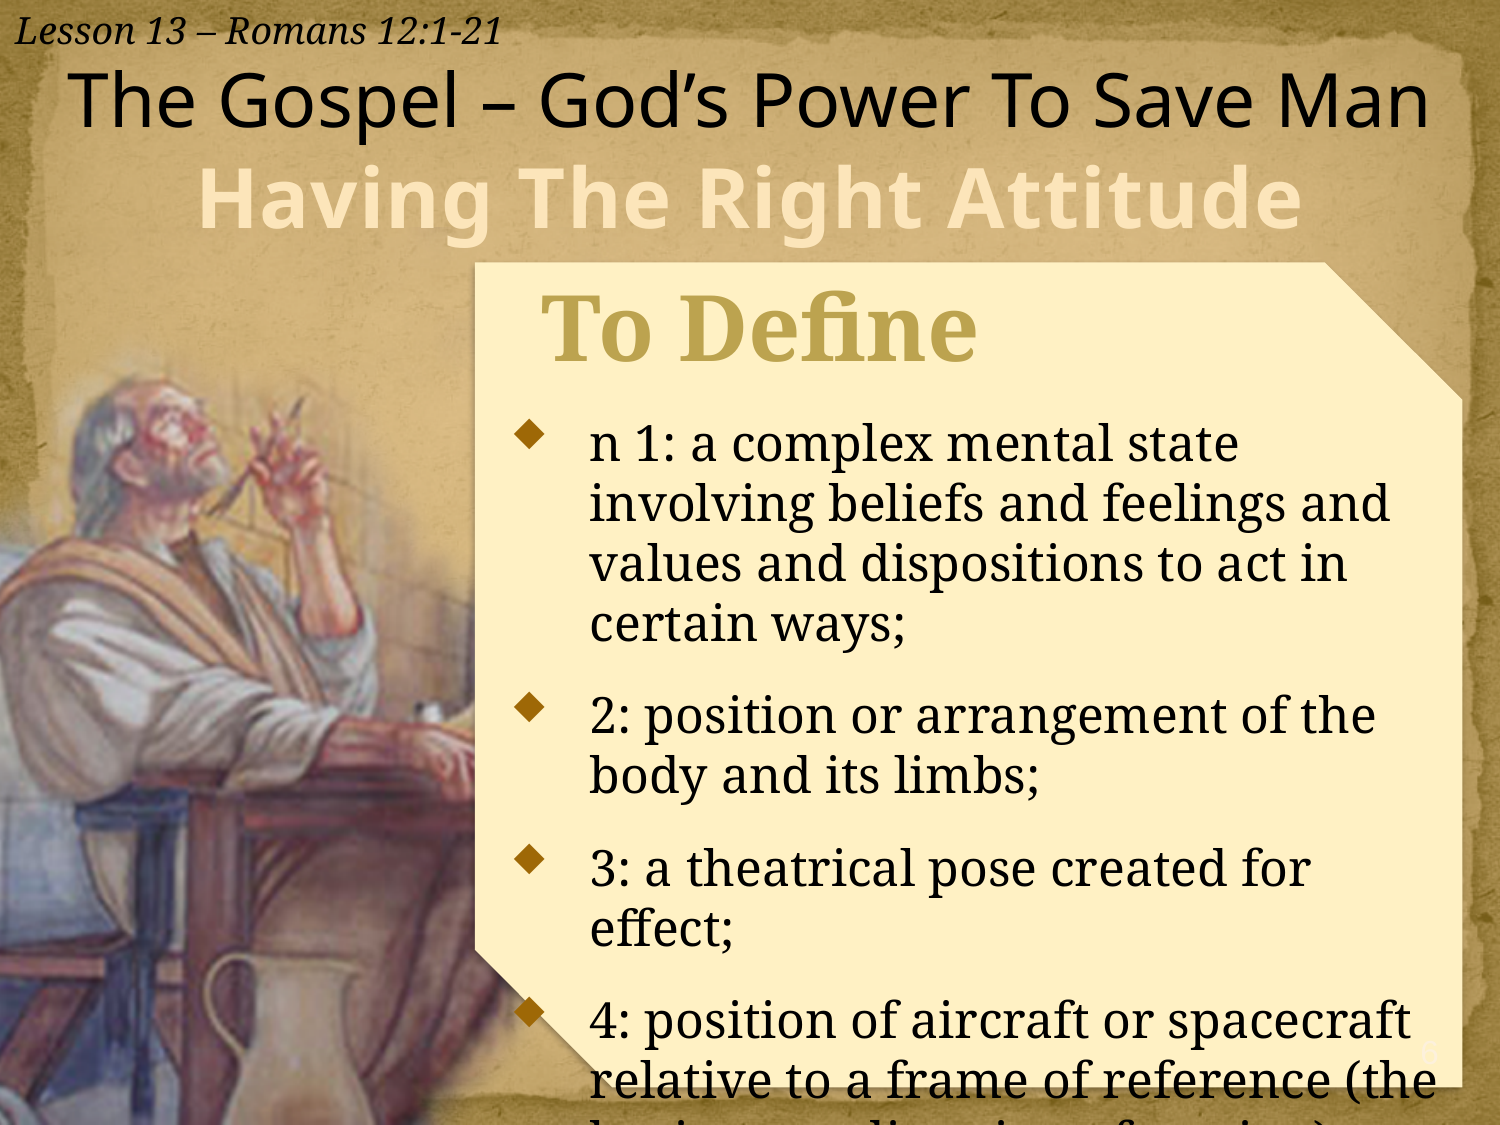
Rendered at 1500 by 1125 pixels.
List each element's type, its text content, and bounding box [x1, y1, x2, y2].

text_box [696, 259, 1466, 403]
text_box Having The Right Attitude [0, 137, 1500, 253]
text_box n 1: a complex mental state involving beliefs and feelings and values and dispositions to act in certain ways; 2: position or arrangement of the body and its limbs; 3: a theatrical pose created for effect; 4: position of aircraft or spacecraft relative to a frame of reference (the horizon or direction of motion) [693, 403, 1475, 1125]
slide_number 6 [1475, 1014, 1480, 1089]
text_box Lesson 13 – Romans 12:1-21 The Gospel – God’s Power To Save Man [0, 0, 1500, 137]
text_box To Define [696, 262, 996, 388]
picture [0, 228, 688, 1125]
